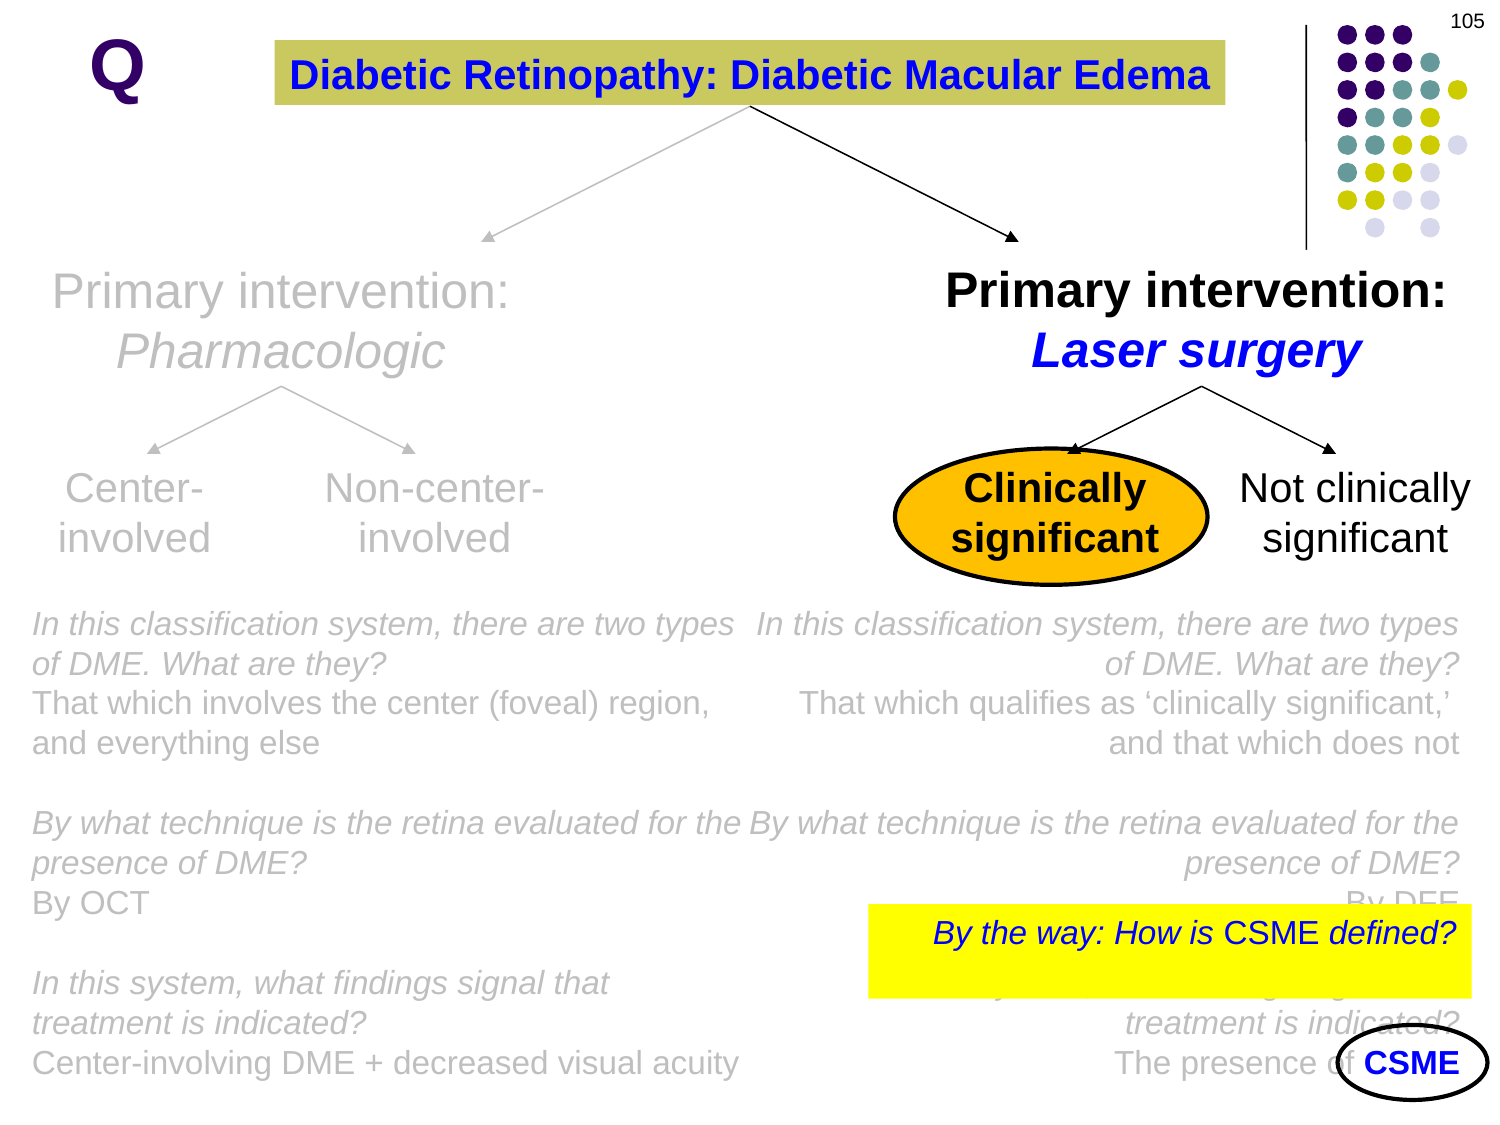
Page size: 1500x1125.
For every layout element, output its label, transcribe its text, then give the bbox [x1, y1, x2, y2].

text_box In this classification system, there are two types of DME. What are they? That which qualifies as ‘clinically significant,’ and that which does not By what technique is the retina evaluated for the presence of DME? By DFE In this system, what findings signal that treatment is indicated? The presence of CSME [763, 594, 1475, 1089]
slide_number 105 [1149, 0, 1500, 75]
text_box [480, 105, 749, 243]
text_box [1066, 386, 1202, 455]
text_box [892, 468, 935, 565]
text_box Diabetic Retinopathy: Diabetic Macular Edema [274, 40, 1226, 105]
text_box Q [75, 20, 1313, 113]
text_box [749, 105, 1019, 243]
text_box By the way: How is CSME defined? That’s the subject of the next section… [868, 904, 1472, 999]
text_box In this classification system, there are two types of DME. What are they? That which involves the center (foveal) region, and everything else By what technique is the retina evaluated for the presence of DME? By OCT In this system, what findings signal that treatment is indicated? Center-involving DME + decreased visual acuity [17, 594, 763, 1089]
text_box Center- involved [42, 453, 227, 569]
text_box [945, 569, 1158, 587]
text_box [146, 386, 278, 455]
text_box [281, 386, 416, 455]
text_box [1335, 1022, 1490, 1103]
text_box Non-center- involved [309, 453, 561, 569]
text_box [984, 446, 1061, 453]
text_box Primary intervention: Laser surgery [930, 249, 1464, 385]
text_box [1175, 472, 1210, 561]
text_box Not clinically significant [1224, 453, 1487, 569]
text_box Primary intervention: Pharmacologic [36, 250, 525, 386]
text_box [1202, 386, 1337, 455]
text_box Clinically significant [935, 453, 1175, 569]
